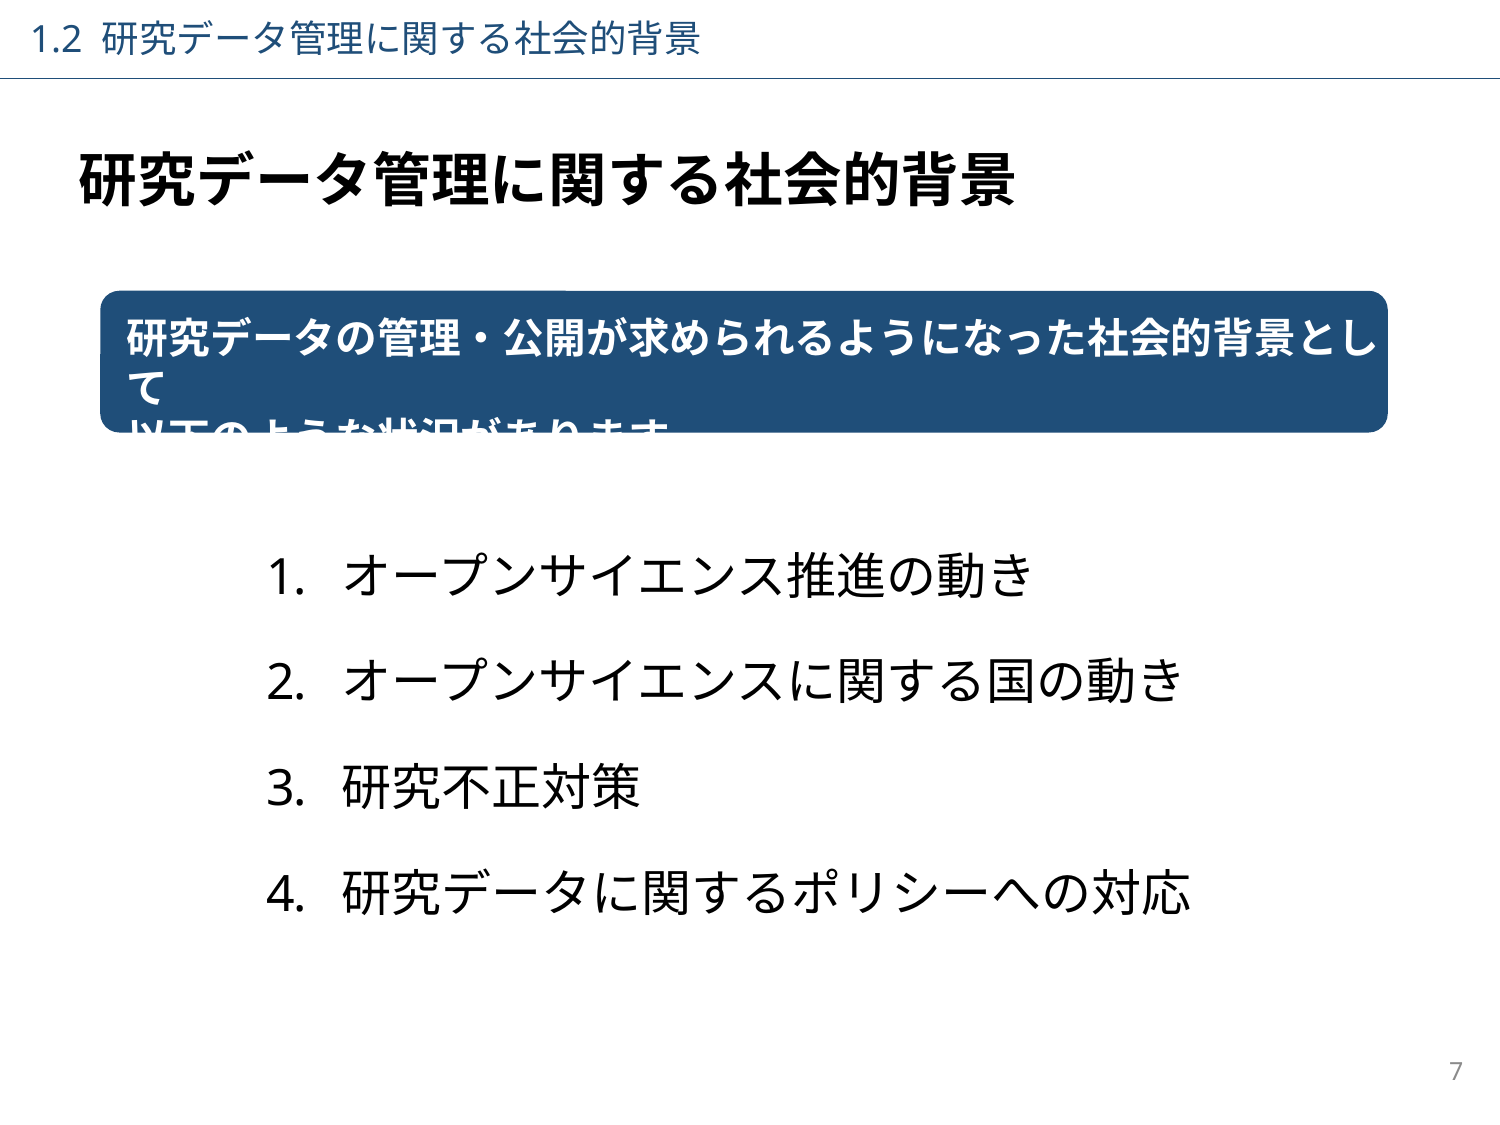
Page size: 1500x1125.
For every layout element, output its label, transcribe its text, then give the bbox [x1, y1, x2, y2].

title 研究データ管理に関する社会的背景 [64, 142, 1436, 222]
text_box [99, 289, 1388, 433]
list オープンサイエンス推進の動き オープンサイエンスに関する国の動き 研究不正対策 研究データに関するポリシーへの対応 [251, 506, 1226, 1064]
text_box 研究データの管理・公開が求められるようになった社会的背景として 以下のような状況があります。 [112, 304, 1400, 470]
text_box 1.2 研究データ管理に関する社会的背景 [15, 7, 717, 67]
